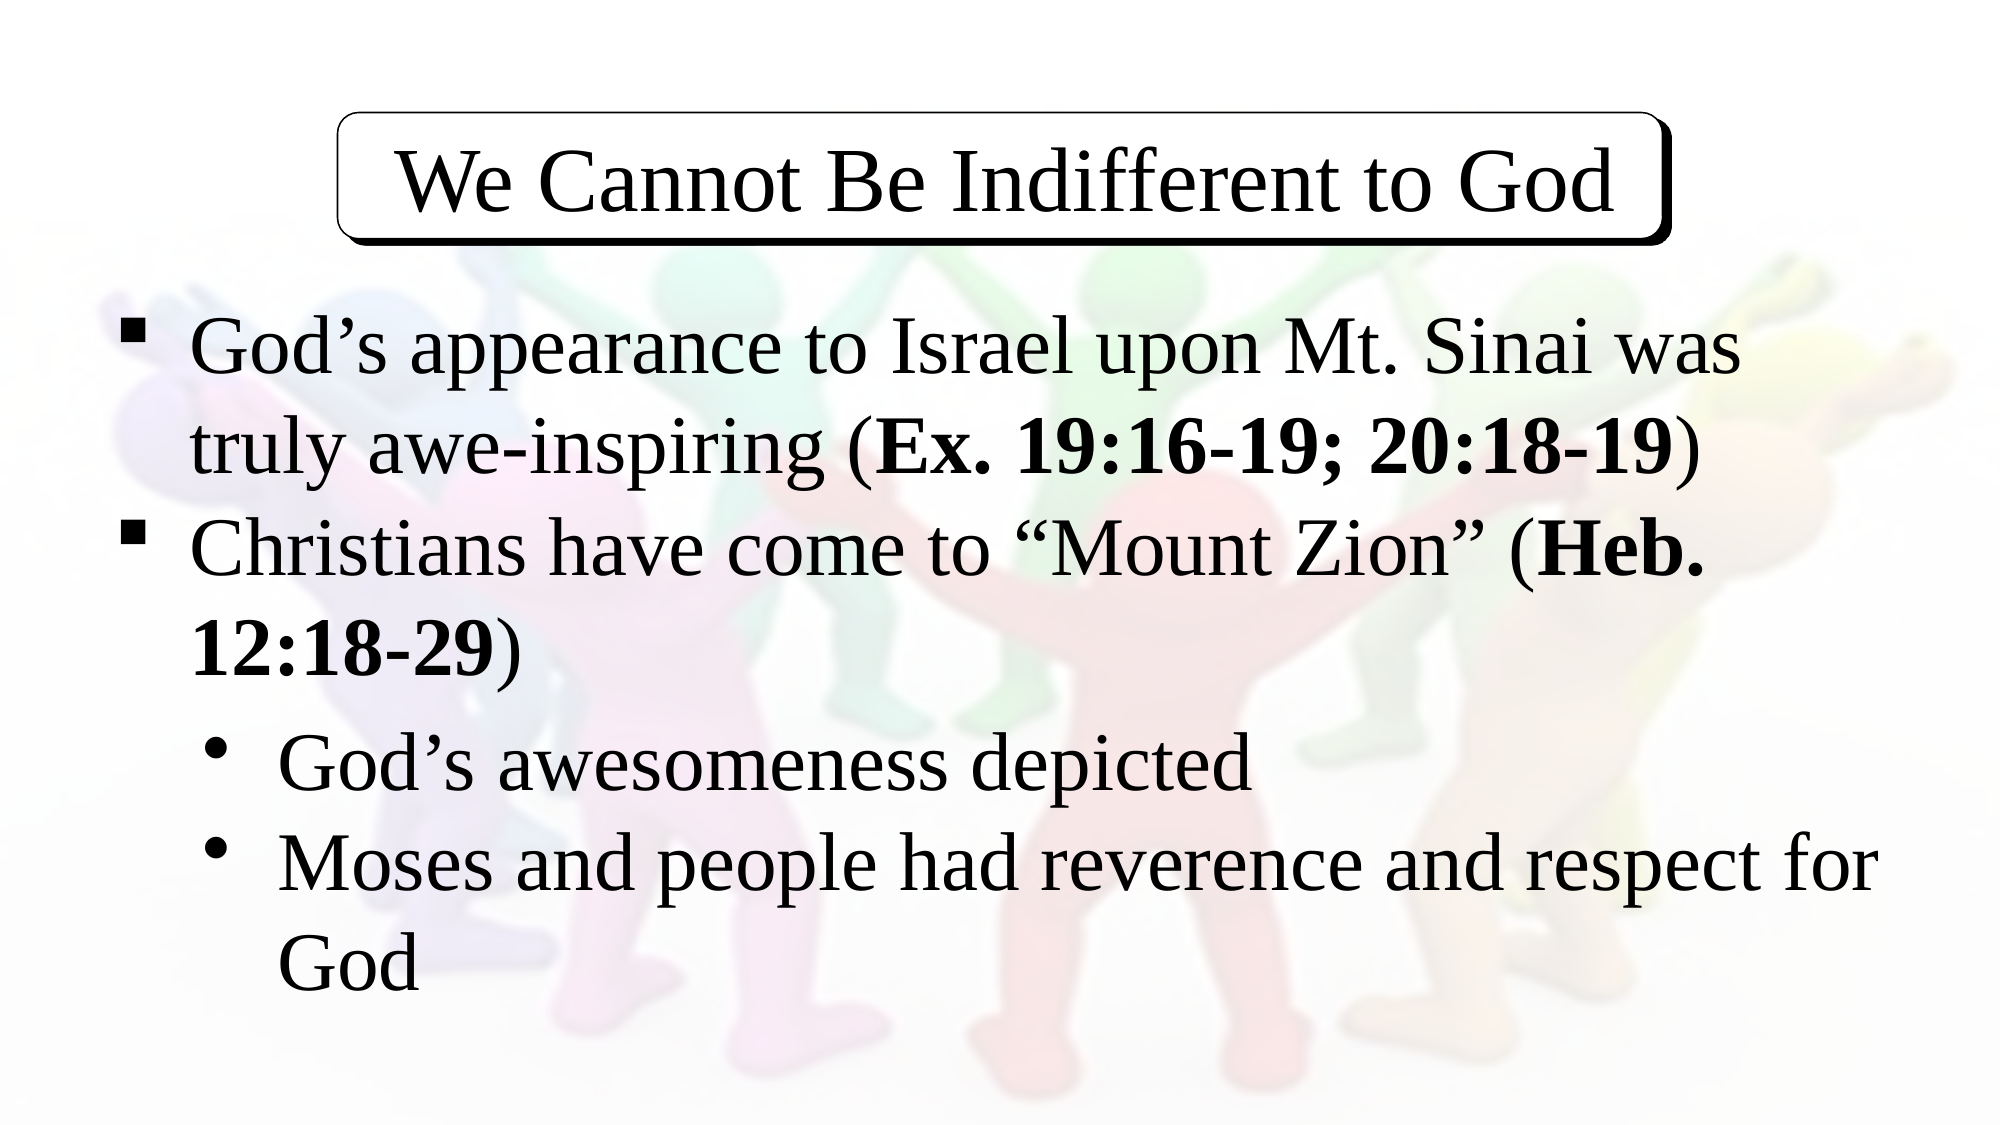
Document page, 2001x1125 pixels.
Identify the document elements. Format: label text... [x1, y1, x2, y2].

text_box [337, 112, 1663, 239]
text_box Christians have come to “Mount Zion” (Heb. 12:18-29) [99, 484, 1731, 700]
text_box We Cannot Be Indifferent to God [379, 112, 1633, 238]
text_box God’s appearance to Israel upon Mt. Sinai was truly awe-inspiring (Ex. 19:16-19; 20:18-19) [99, 282, 1900, 498]
text_box God’s awesomeness depicted Moses and people had reverence and respect for God [187, 699, 1900, 1015]
